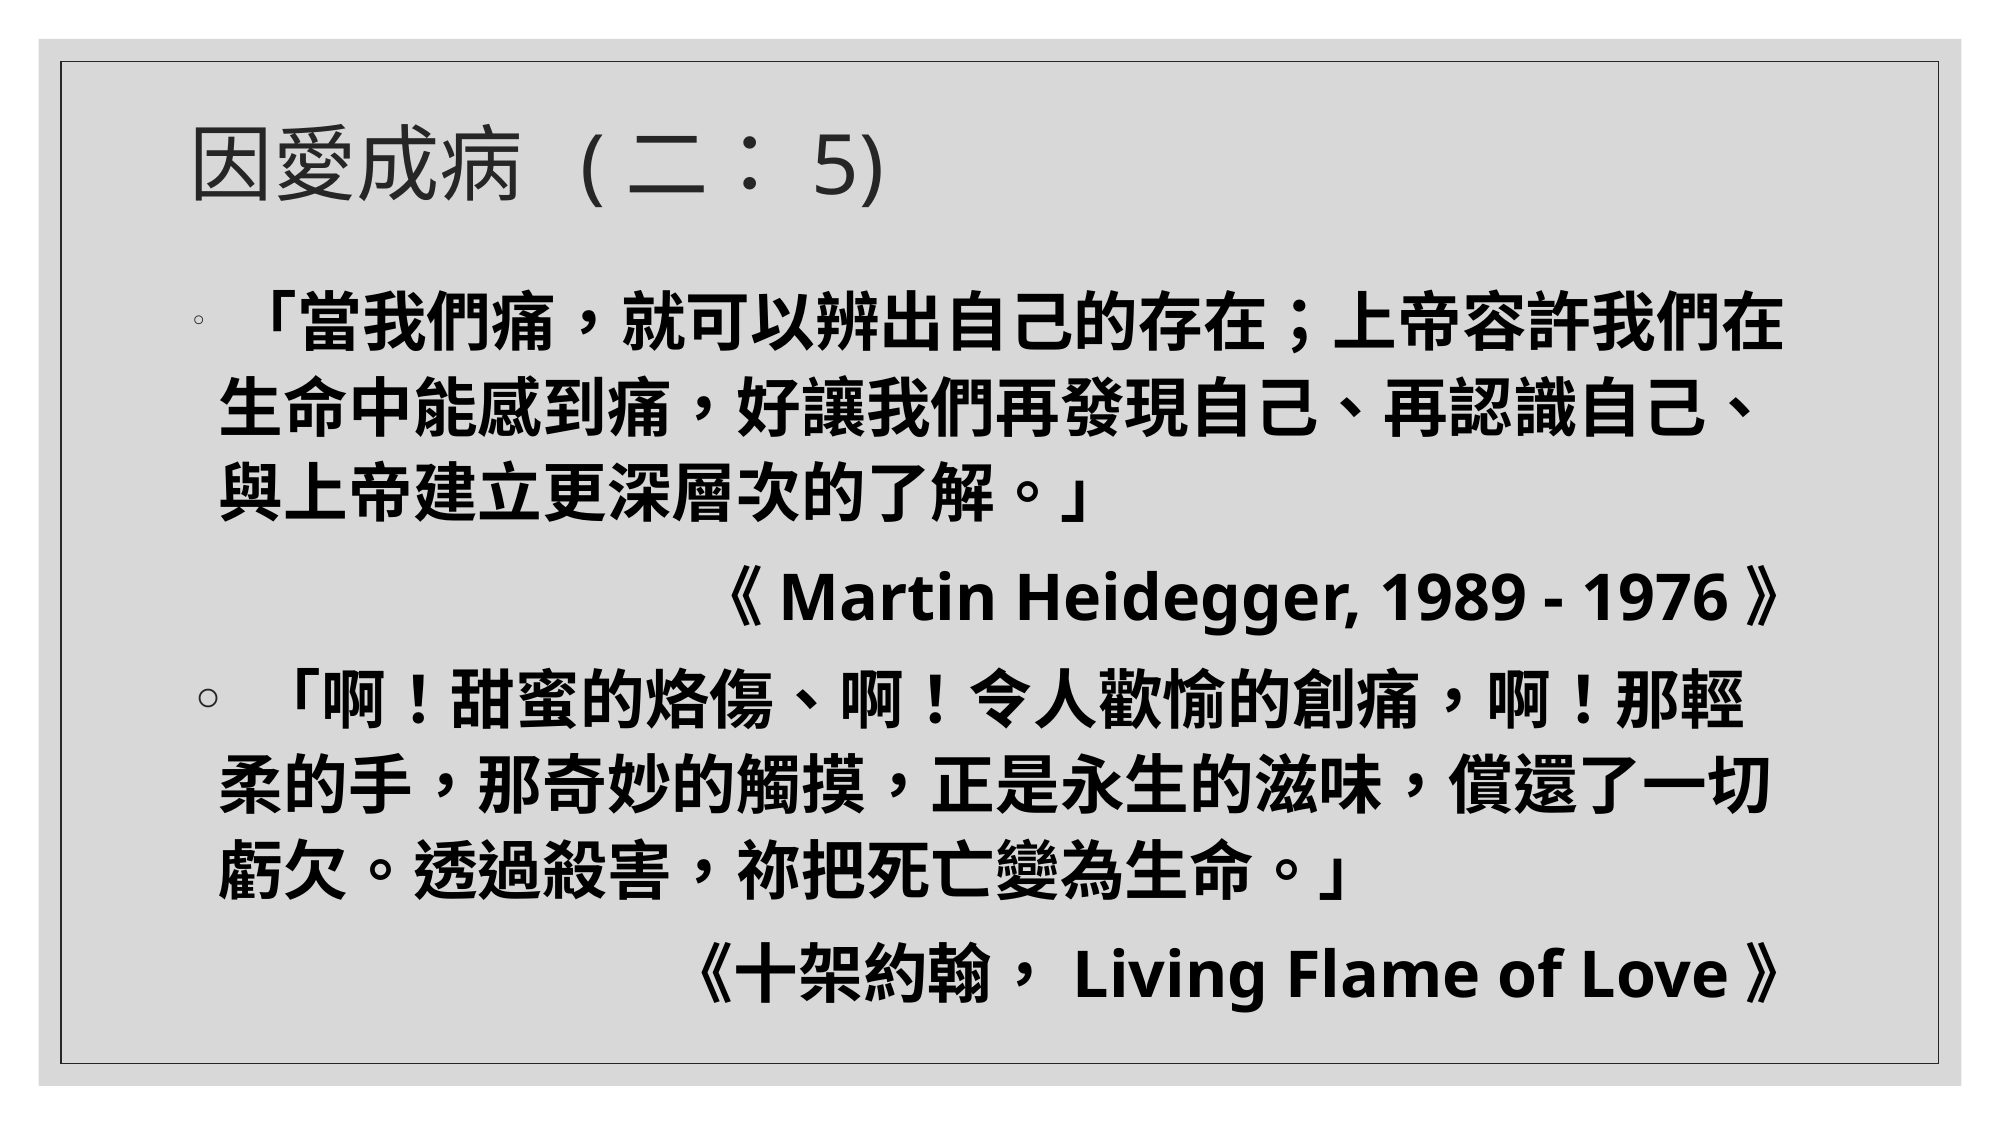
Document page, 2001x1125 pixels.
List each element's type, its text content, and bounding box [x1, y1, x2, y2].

title 因愛成病 (二：5) [174, 105, 1825, 265]
list 「當我們痛，就可以辨出自己的存在；上帝容許我們在生命中能感到痛，好讓我們再發現自己、再認識自己、與上帝建立更深層次的了解。」 《Martin Heidegger, 1989 - 1976》 「啊！甜蜜的烙傷、啊！令人歡愉的創痛，啊！那輕柔的手，那奇妙的觸摸，正是永生的滋味，償還了一切虧欠。透過殺害，祢把死亡變為生命。」 《十架約翰，Living Flame of Love》 [174, 265, 1825, 1020]
